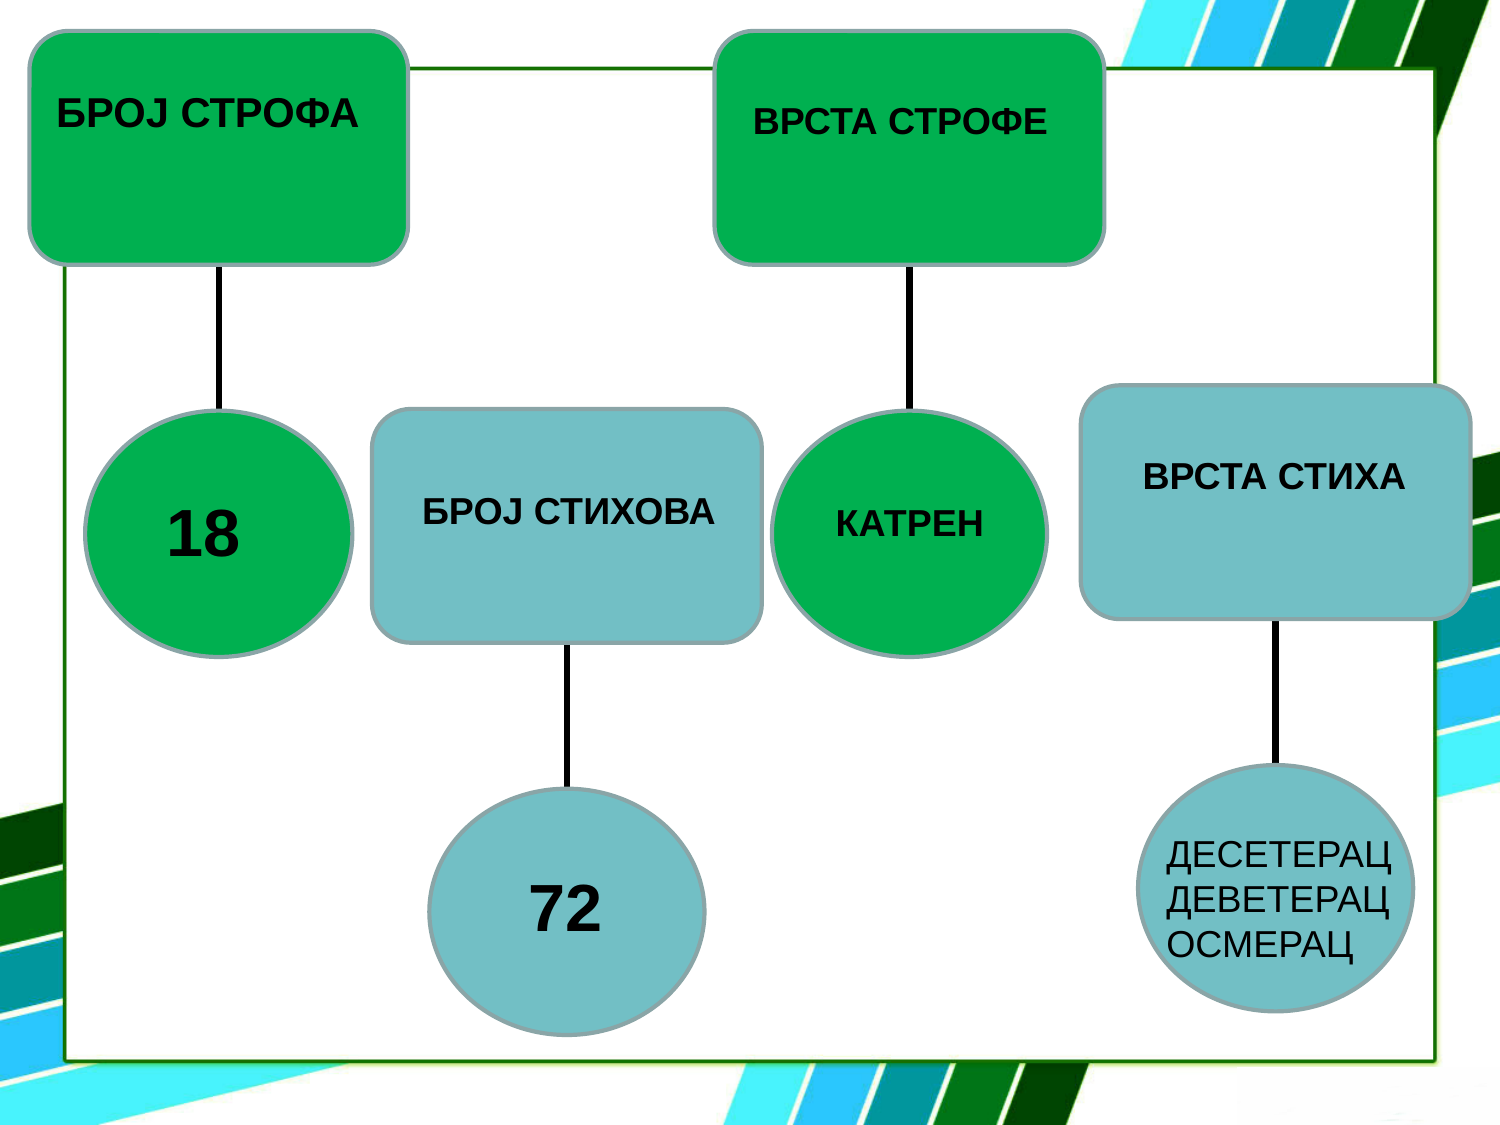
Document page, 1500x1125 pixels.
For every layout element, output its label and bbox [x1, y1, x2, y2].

picture [0, 0, 1500, 1125]
text_box [714, 30, 1105, 658]
text_box [371, 408, 763, 1036]
text_box [29, 30, 409, 658]
text_box [1080, 385, 1471, 1012]
